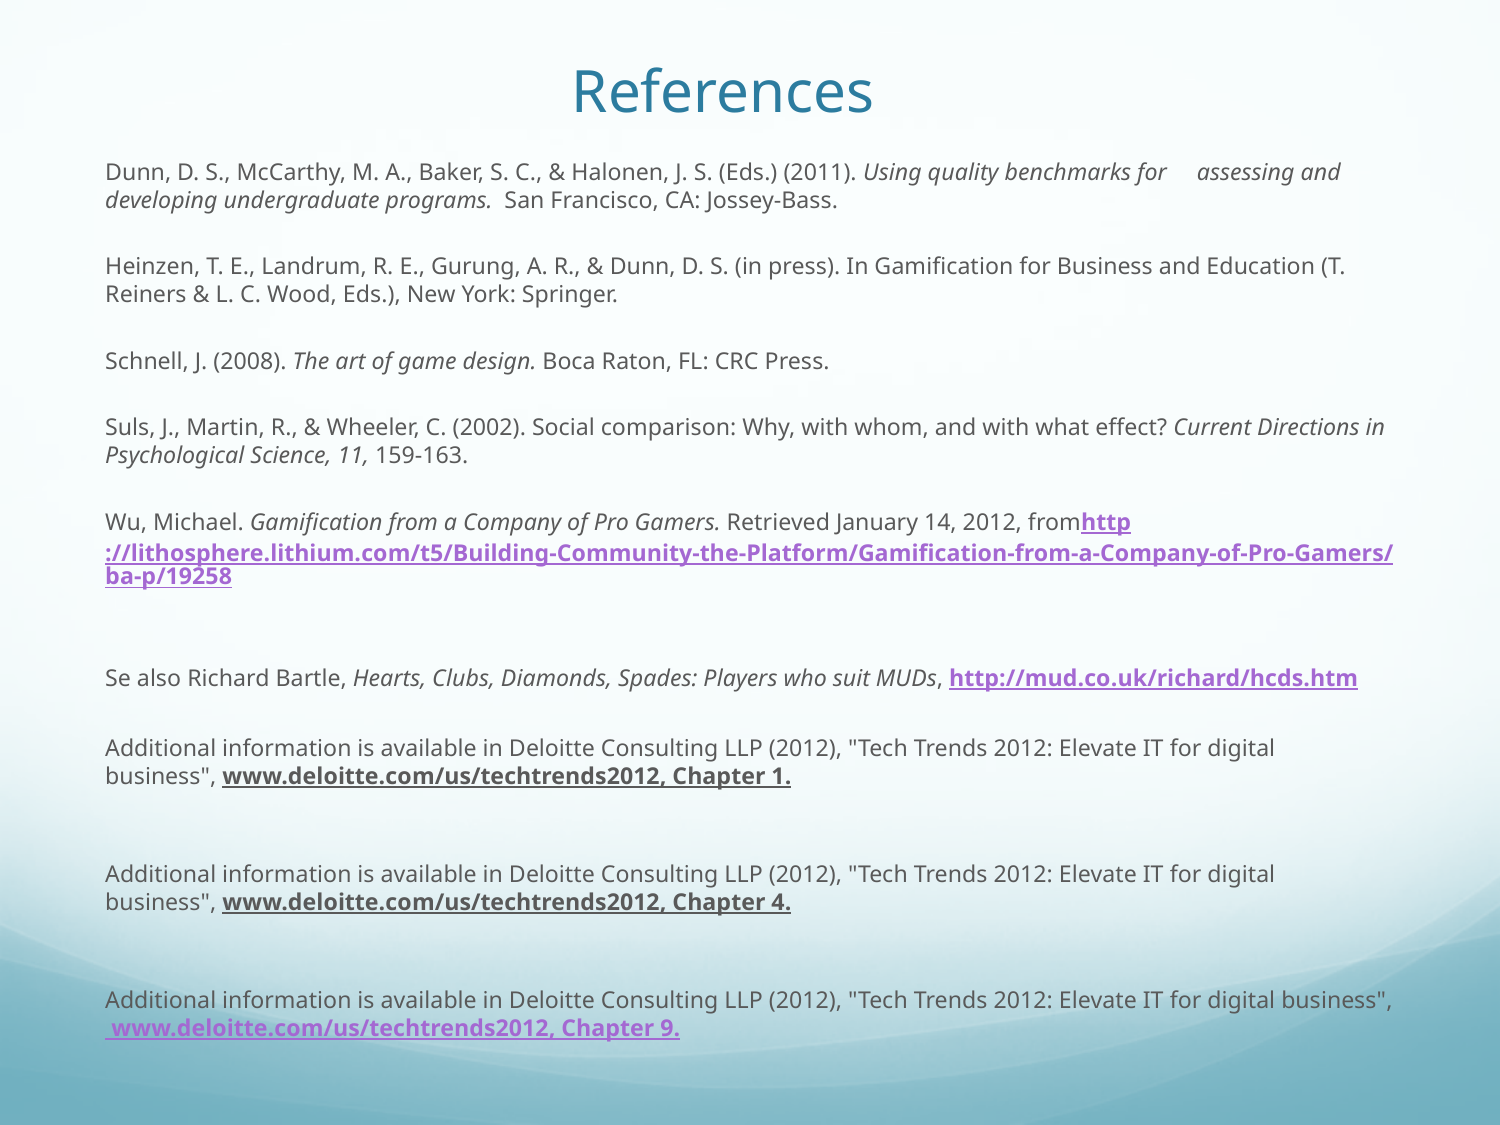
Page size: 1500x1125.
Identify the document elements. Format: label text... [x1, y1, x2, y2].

list Dunn, D. S., McCarthy, M. A., Baker, S. C., & Halonen, J. S. (Eds.) (2011). Using quality benchmarks for assessing and developing undergraduate programs. San Francisco, CA: Jossey-Bass. Heinzen, T. E., Landrum, R. E., Gurung, A. R., & Dunn, D. S. (in press). In Gamification for Business and Education (T. Reiners & L. C. Wood, Eds.), New York: Springer. Schnell, J. (2008). The art of game design. Boca Raton, FL: CRC Press. Suls, J., Martin, R., & Wheeler, C. (2002). Social comparison: Why, with whom, and with what effect? Current Directions in Psychological Science, 11, 159-163. Wu, Michael. Gamification from a Company of Pro Gamers. Retrieved January 14, 2012, fromhttp://lithosphere.lithium.com/t5/Building-Community-the-Platform/Gamification-from-a-Company-of-Pro-Gamers/ba-p/19258 Se also Richard Bartle, Hearts, Clubs, Diamonds, Spades: Players who suit MUDs, http://mud.co.uk/richard/hcds.htm Additional information is available in Deloitte Consulting LLP (2012), "Tech Trends 2012: Elevate IT for digital business", www.deloitte.com/us/techtrends2012, Chapter 1. Additional information is available in Deloitte Consulting LLP (2012), "Tech Trends 2012: Elevate IT for digital business", www.deloitte.com/us/techtrends2012, Chapter 4. Additional information is available in Deloitte Consulting LLP (2012), "Tech Trends 2012: Elevate IT for digital business", www.deloitte.com/us/techtrends2012, Chapter 9. [90, 149, 1410, 1032]
title References [63, 0, 1383, 132]
